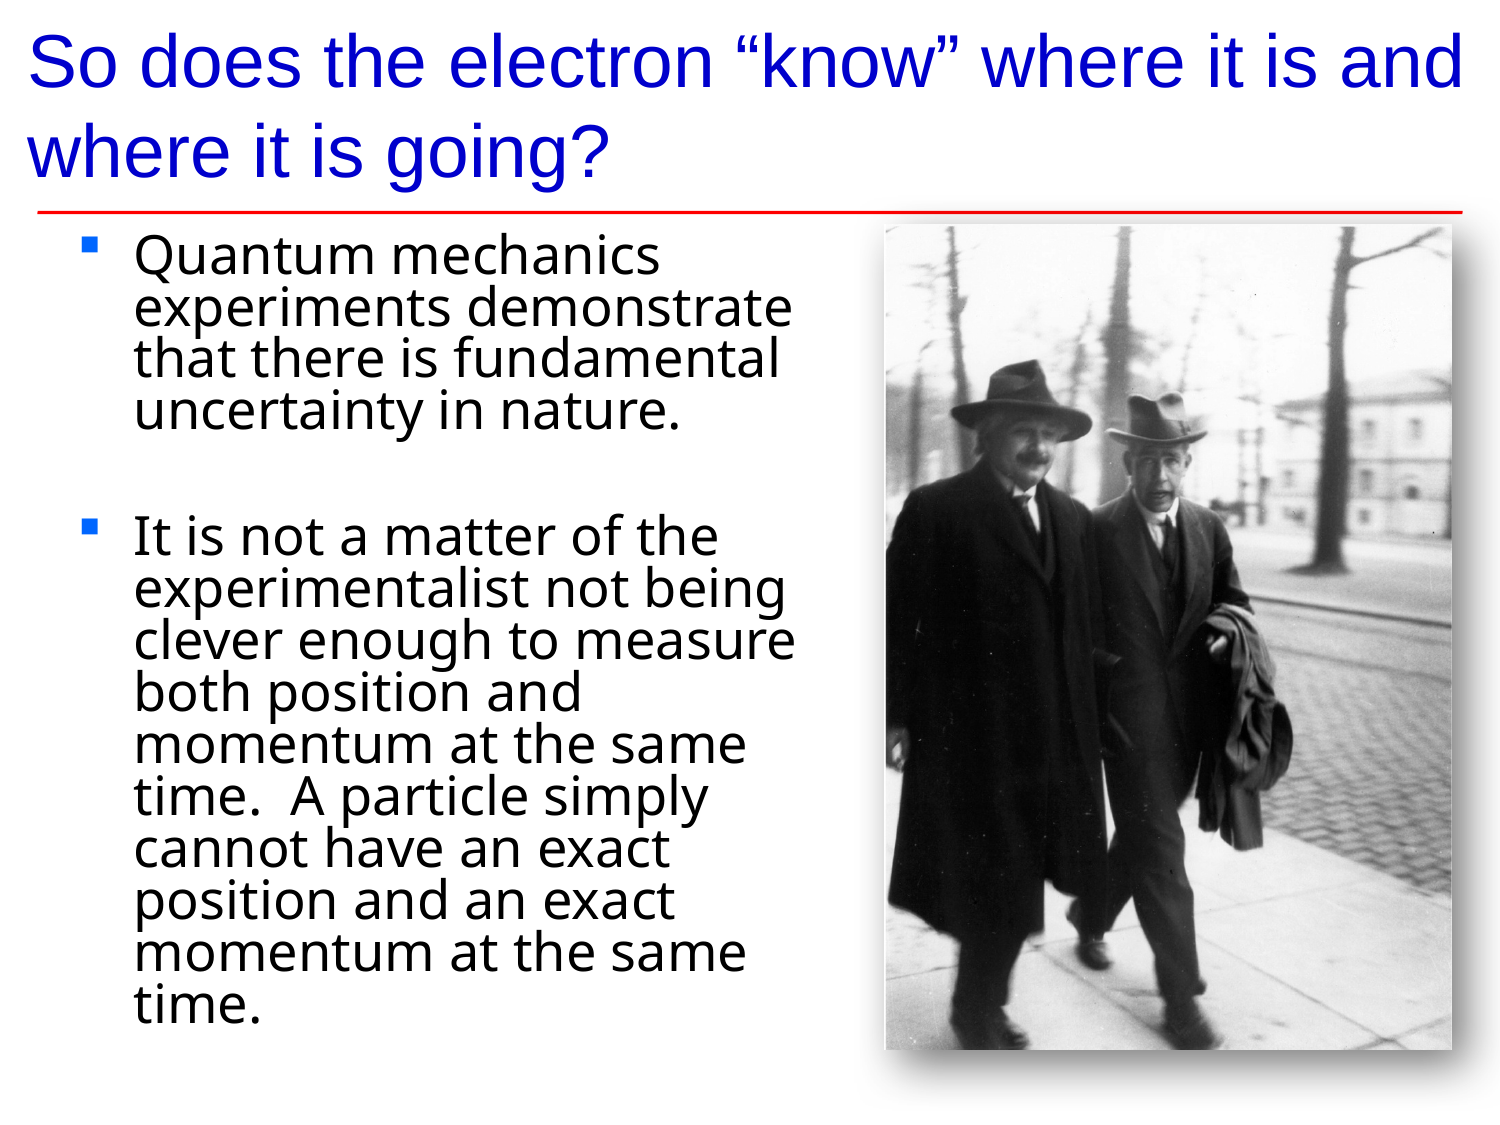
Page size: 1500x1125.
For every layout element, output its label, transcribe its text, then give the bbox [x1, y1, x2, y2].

title So does the electron “know” where it is and where it is going? [12, 0, 1488, 201]
list Quantum mechanics experiments demonstrate that there is fundamental uncertainty in nature. It is not a matter of the experimentalist not being clever enough to measure both position and momentum at the same time. A particle simply cannot have an exact position and an exact momentum at the same time. [62, 224, 826, 1051]
picture [884, 224, 1452, 1051]
